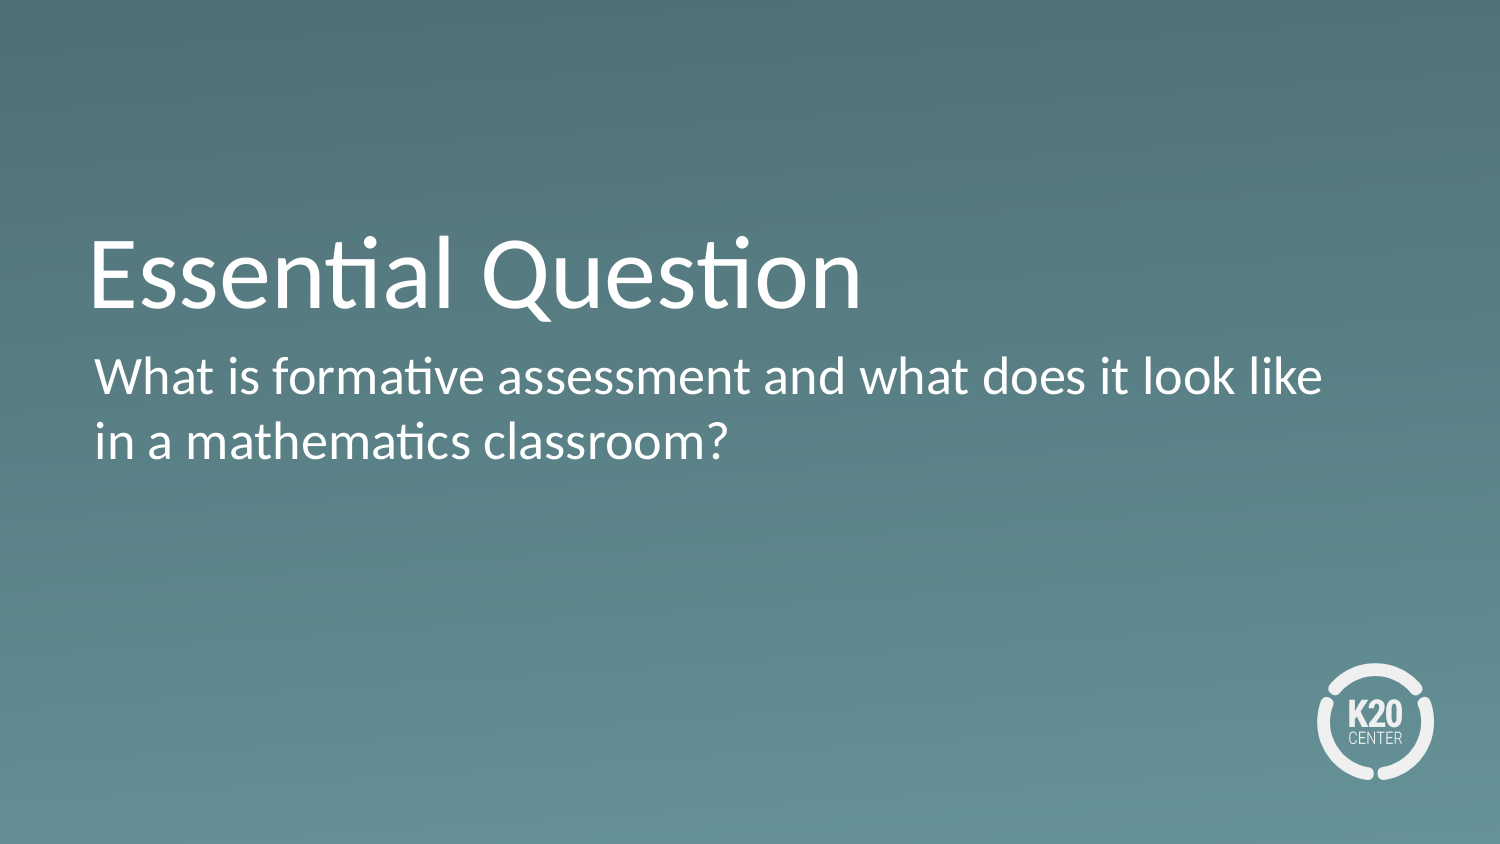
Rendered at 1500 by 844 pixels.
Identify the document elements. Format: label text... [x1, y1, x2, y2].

title Essential Question [86, 161, 1362, 330]
list What is formative assessment and what does it look like in a mathematics classroom? [86, 332, 1362, 519]
